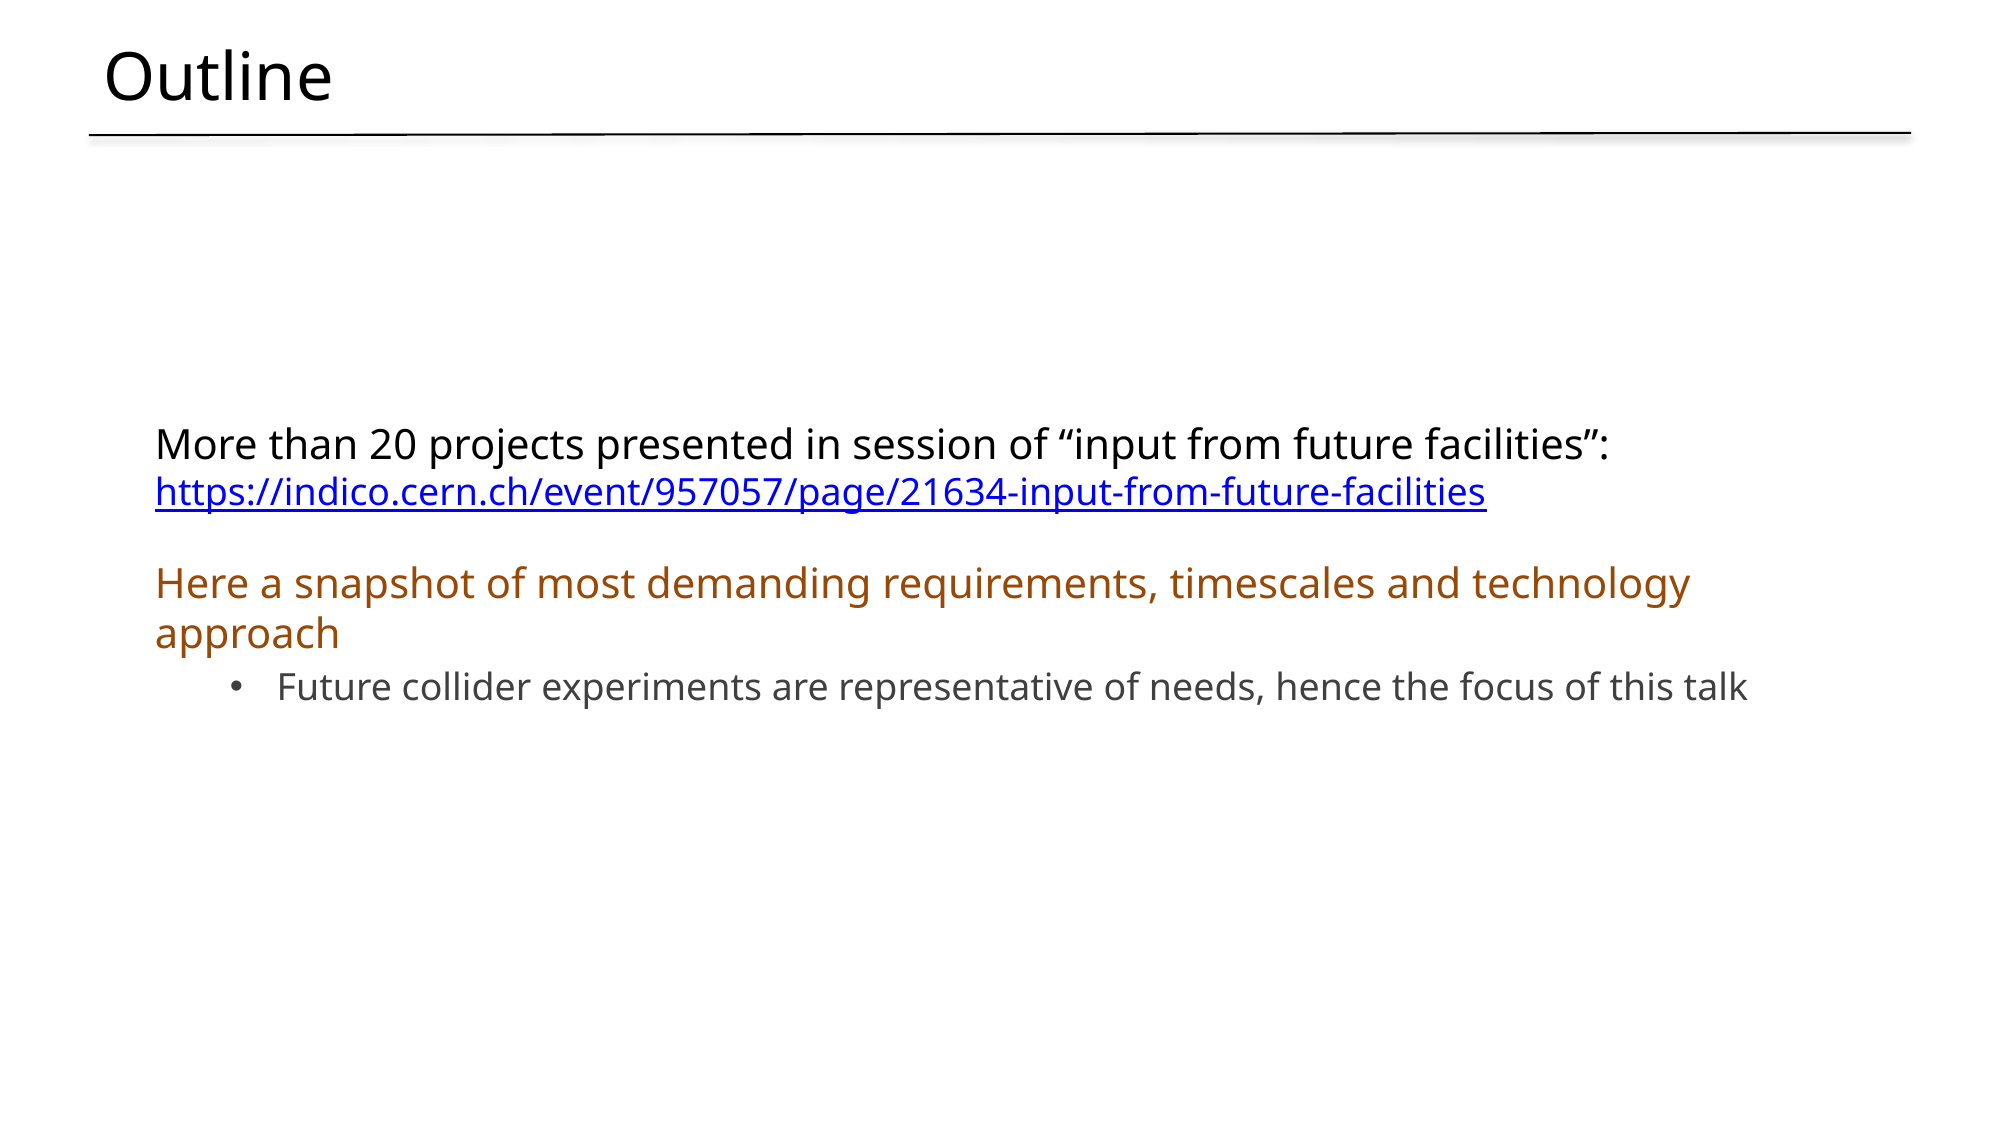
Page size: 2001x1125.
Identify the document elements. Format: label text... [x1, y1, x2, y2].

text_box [88, 26, 1912, 136]
text_box More than 20 projects presented in session of “input from future facilities”: https://indico.cern.ch/event/957057/page/21634-input-from-future-facilities Here a snapshot of most demanding requirements, timescales and technology approach Future collider experiments are representative of needs, hence the focus of this talk [139, 405, 1860, 716]
